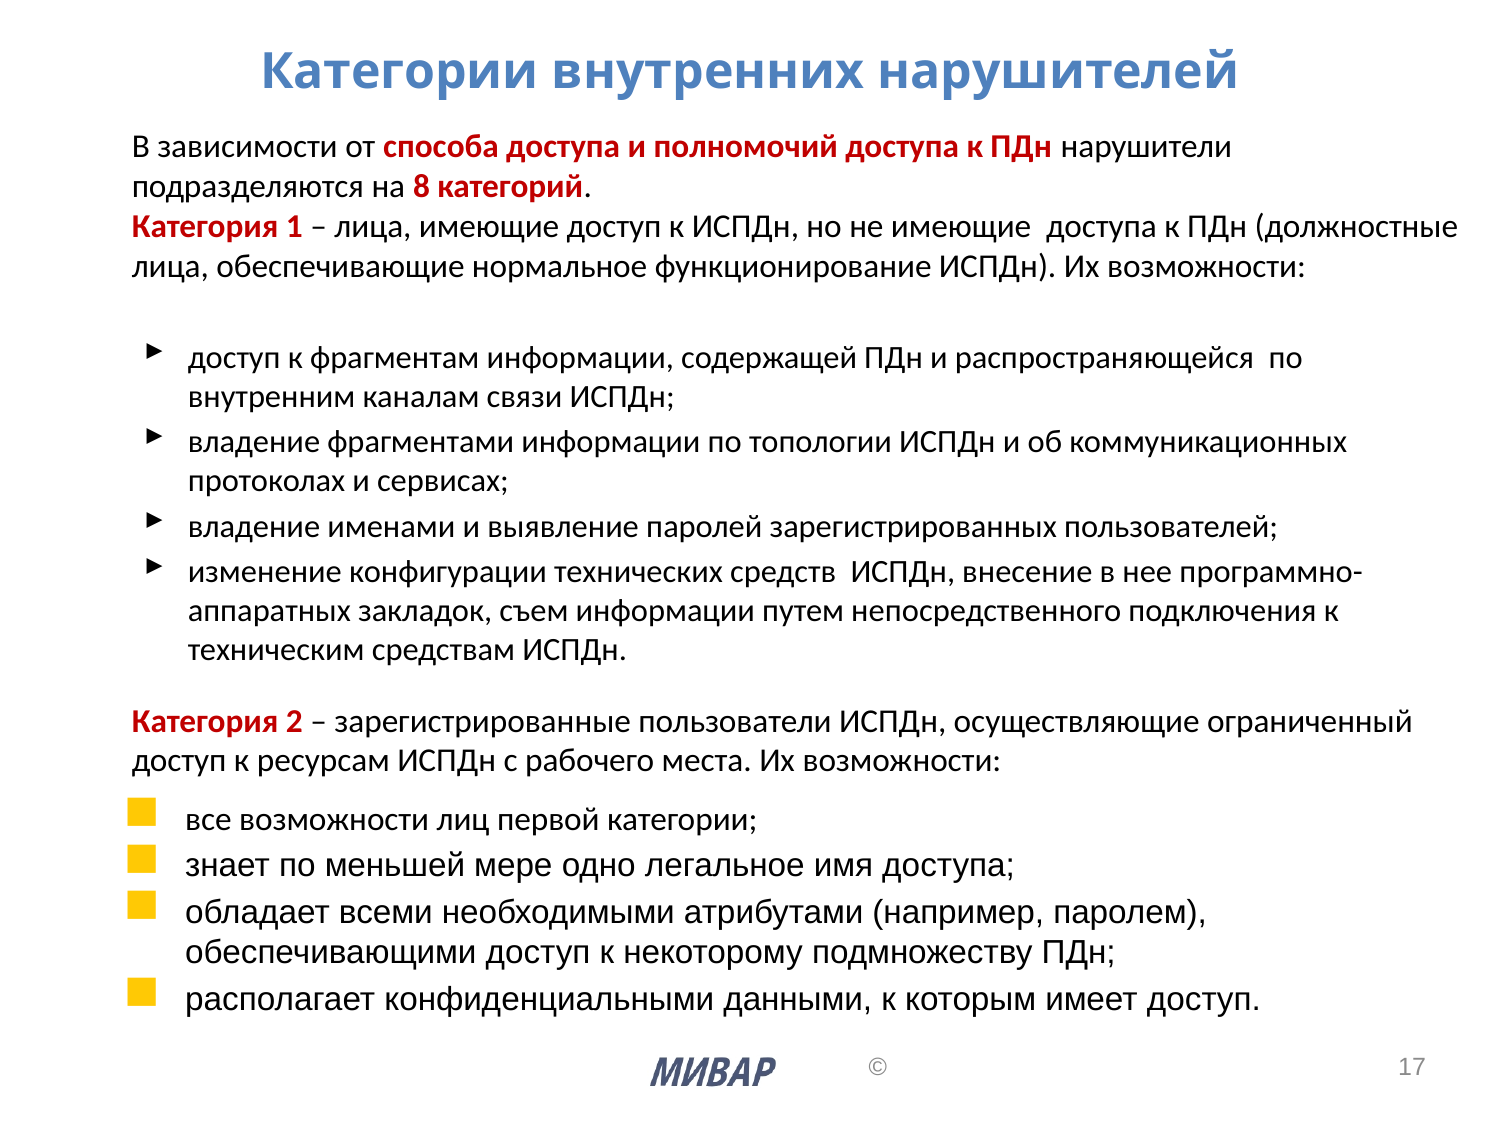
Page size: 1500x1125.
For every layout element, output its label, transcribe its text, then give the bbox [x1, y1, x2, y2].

text_box В зависимости от способа доступа и полномочий доступа к ПДн нарушители подразделяются на 8 категорий. Категория 1 – лица, имеющие доступ к ИСПДн, но не имеющие доступа к ПДн (должностные лица, обеспечивающие нормальное функционирование ИСПДн). Их возможности: [117, 117, 1477, 292]
title Категории внутренних нарушителей [75, 24, 1425, 112]
slide_number © 17 [1403, 1042, 1442, 1103]
picture [646, 1054, 779, 1089]
list доступ к фрагментам информации, содержащей ПДн и распространяющейся по внутренним каналам связи ИСПДн; владение фрагментами информации по топологии ИСПДн и об коммуникационных протоколах и сервисах; владение именами и выявление паролей зарегистрированных пользователей; изменение конфигурации технических средств ИСПДн, внесение в нее программно-аппаратных закладок, съем информации путем непосредственного подключения к техническим средствам ИСПДн. [128, 328, 1477, 676]
text_box Категория 2 – зарегистрированные пользователи ИСПДн, осуществляющие ограниченный доступ к ресурсам ИСПДн с рабочего места. Их возможности: [117, 691, 1477, 786]
text_box все возможности лиц первой категории; знает по меньшей мере одно легальное имя доступа; обладает всеми необходимыми атрибутами (например, паролем), обеспечивающими доступ к некоторому подмножеству ПДн; располагает конфиденциальными данными, к которым имеет доступ. [128, 796, 1403, 1125]
